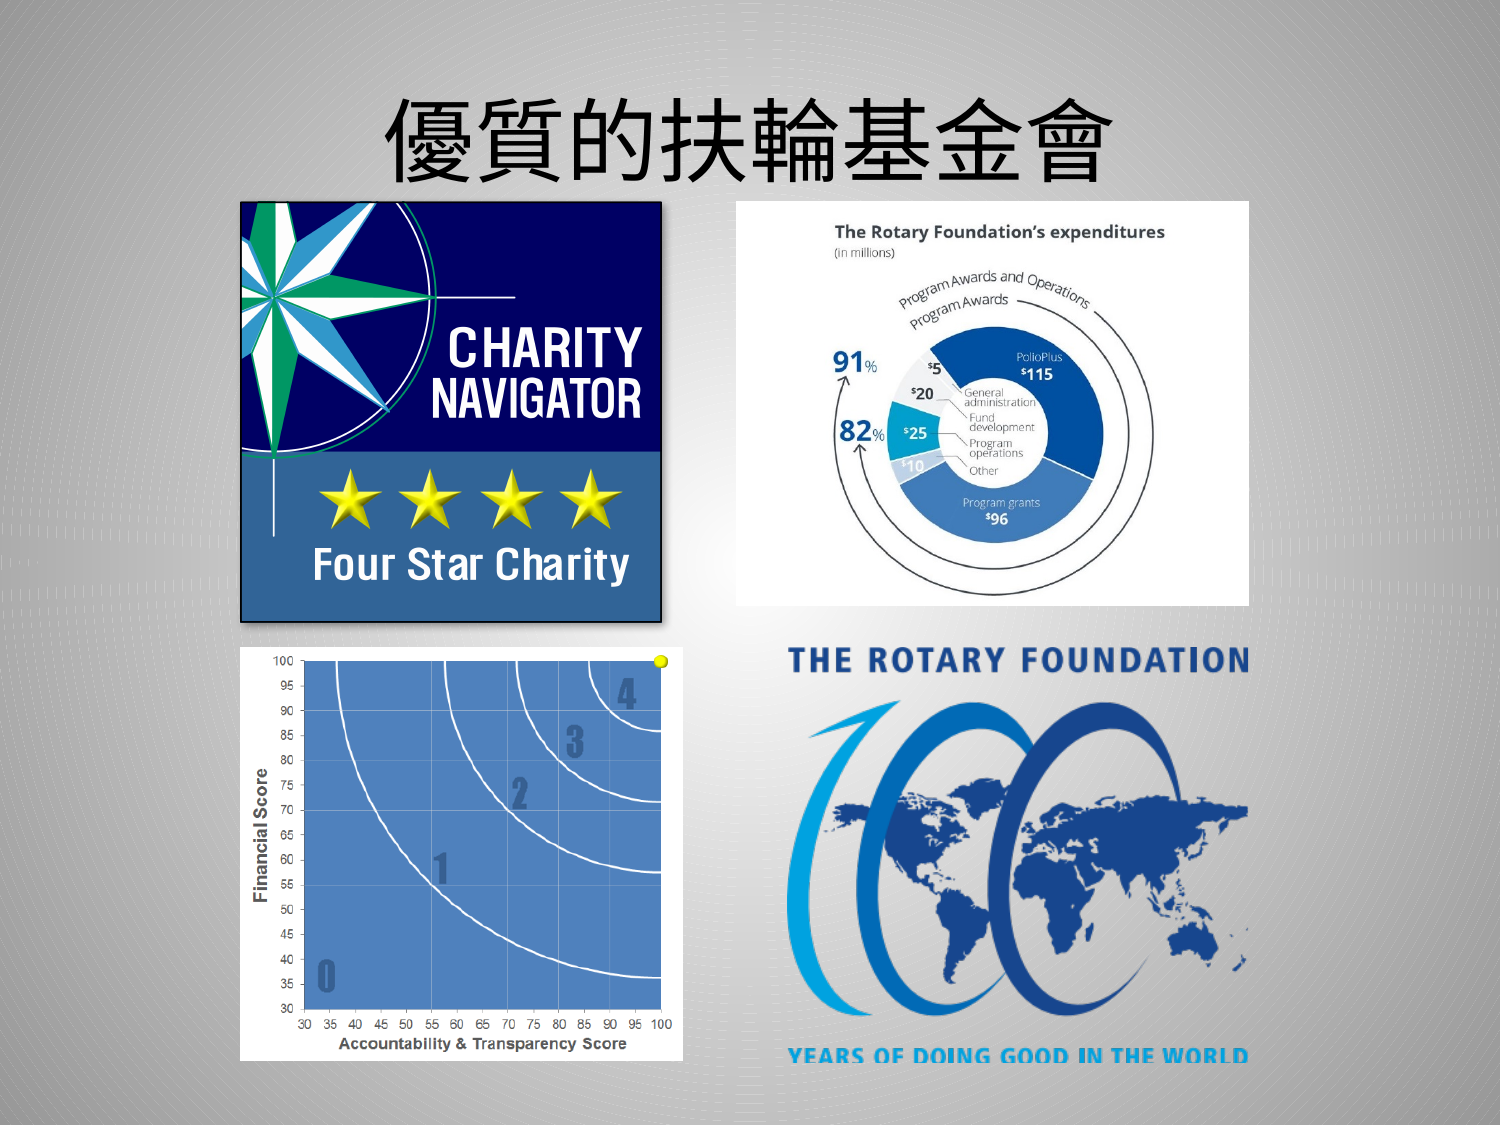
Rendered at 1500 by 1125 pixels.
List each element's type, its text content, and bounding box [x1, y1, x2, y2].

picture [736, 201, 1249, 606]
picture [1040, 1051, 1046, 1064]
picture [786, 646, 1249, 1064]
picture [1190, 1051, 1196, 1064]
picture [240, 646, 683, 1061]
picture [919, 1051, 924, 1064]
title 優質的扶輪基金會 [75, 45, 1425, 233]
picture [1058, 1051, 1063, 1064]
picture [879, 1051, 885, 1064]
picture [935, 1051, 941, 1064]
picture [240, 201, 662, 623]
picture [1022, 1051, 1029, 1064]
picture [1238, 1051, 1243, 1064]
